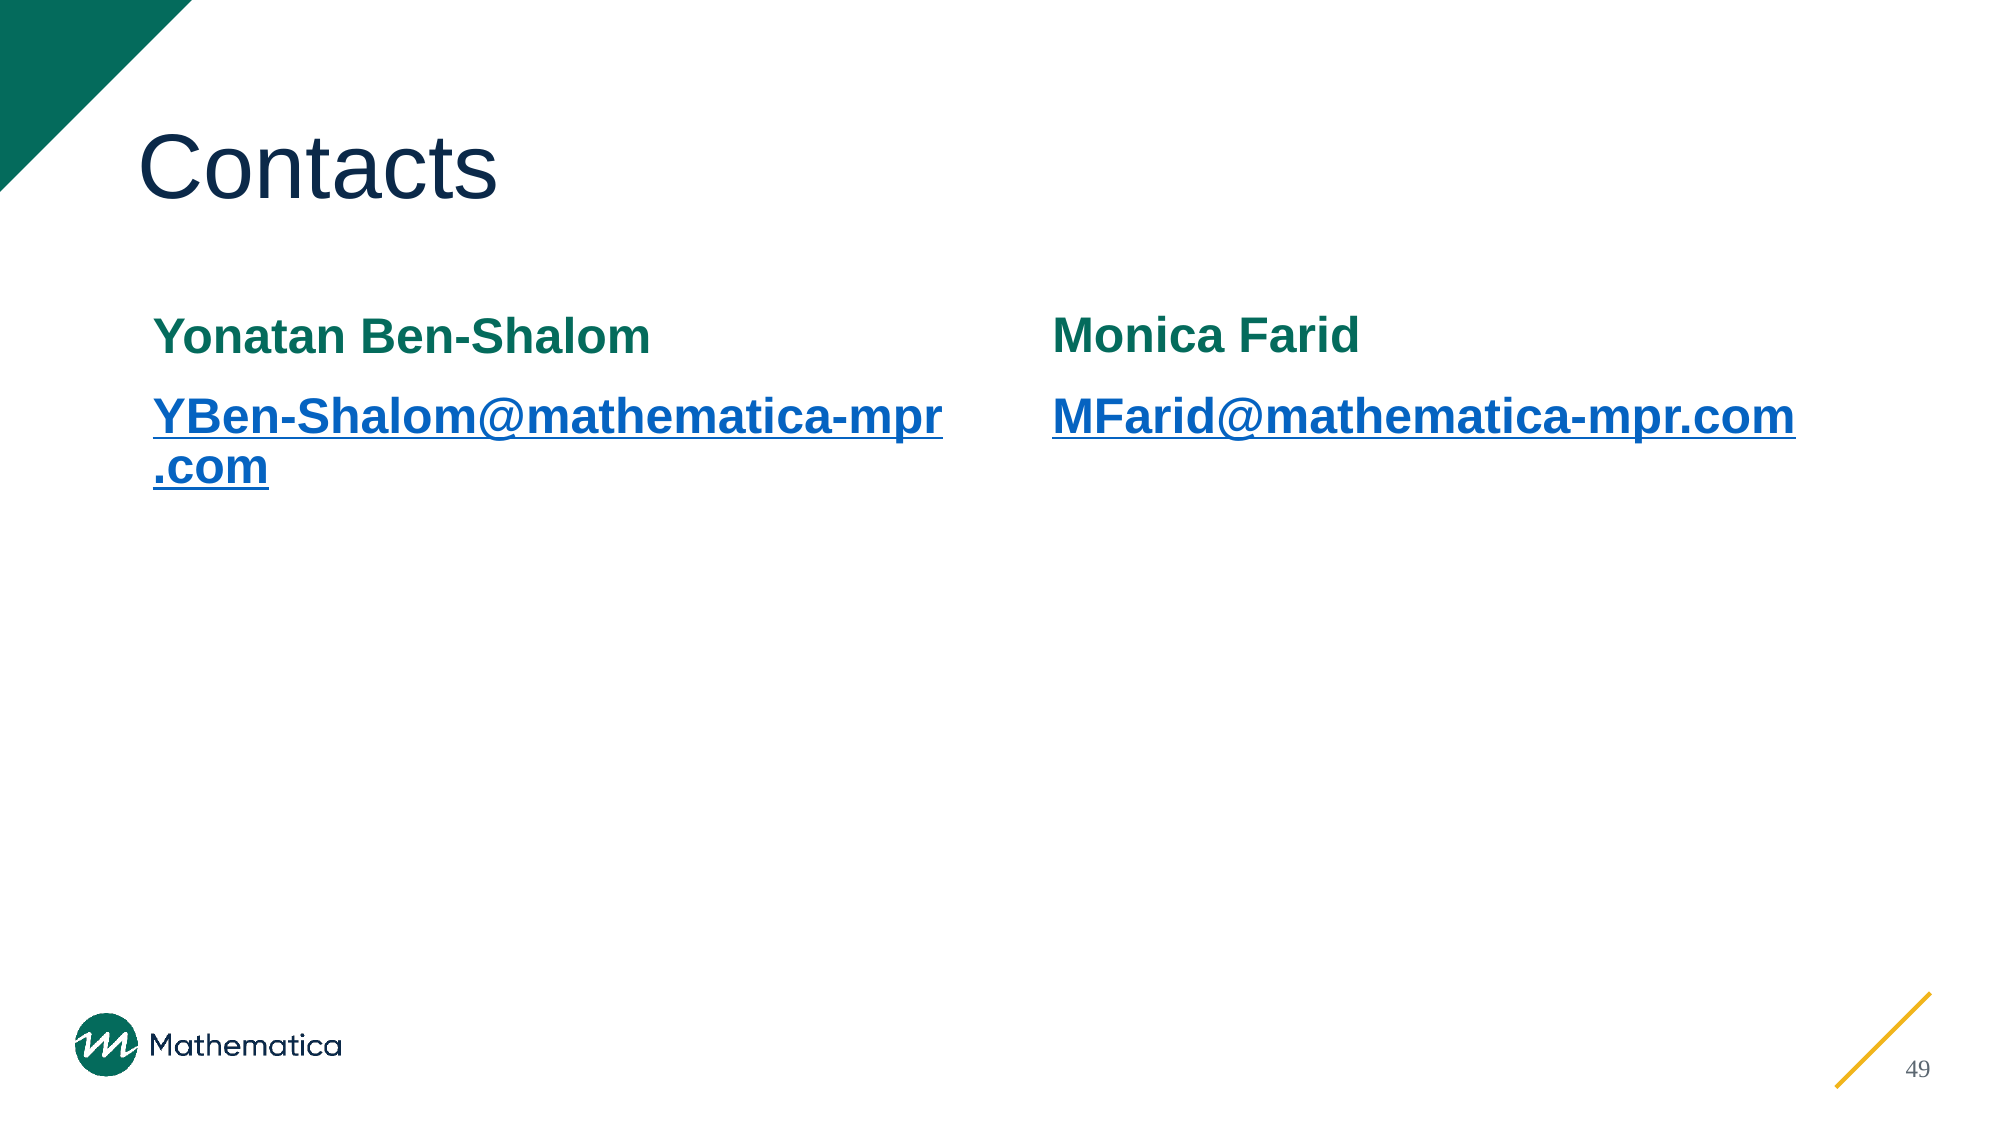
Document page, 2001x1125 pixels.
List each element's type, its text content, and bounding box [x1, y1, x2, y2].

list Yonatan Ben-Shalom YBen-Shalom@mathematica-mpr.com [137, 295, 963, 535]
slide_number 49 [1845, 1011, 1931, 1124]
picture [73, 1011, 342, 1078]
title Contacts [137, 59, 1863, 278]
list Monica Farid MFarid@mathematica-mpr.com [1037, 295, 1863, 534]
